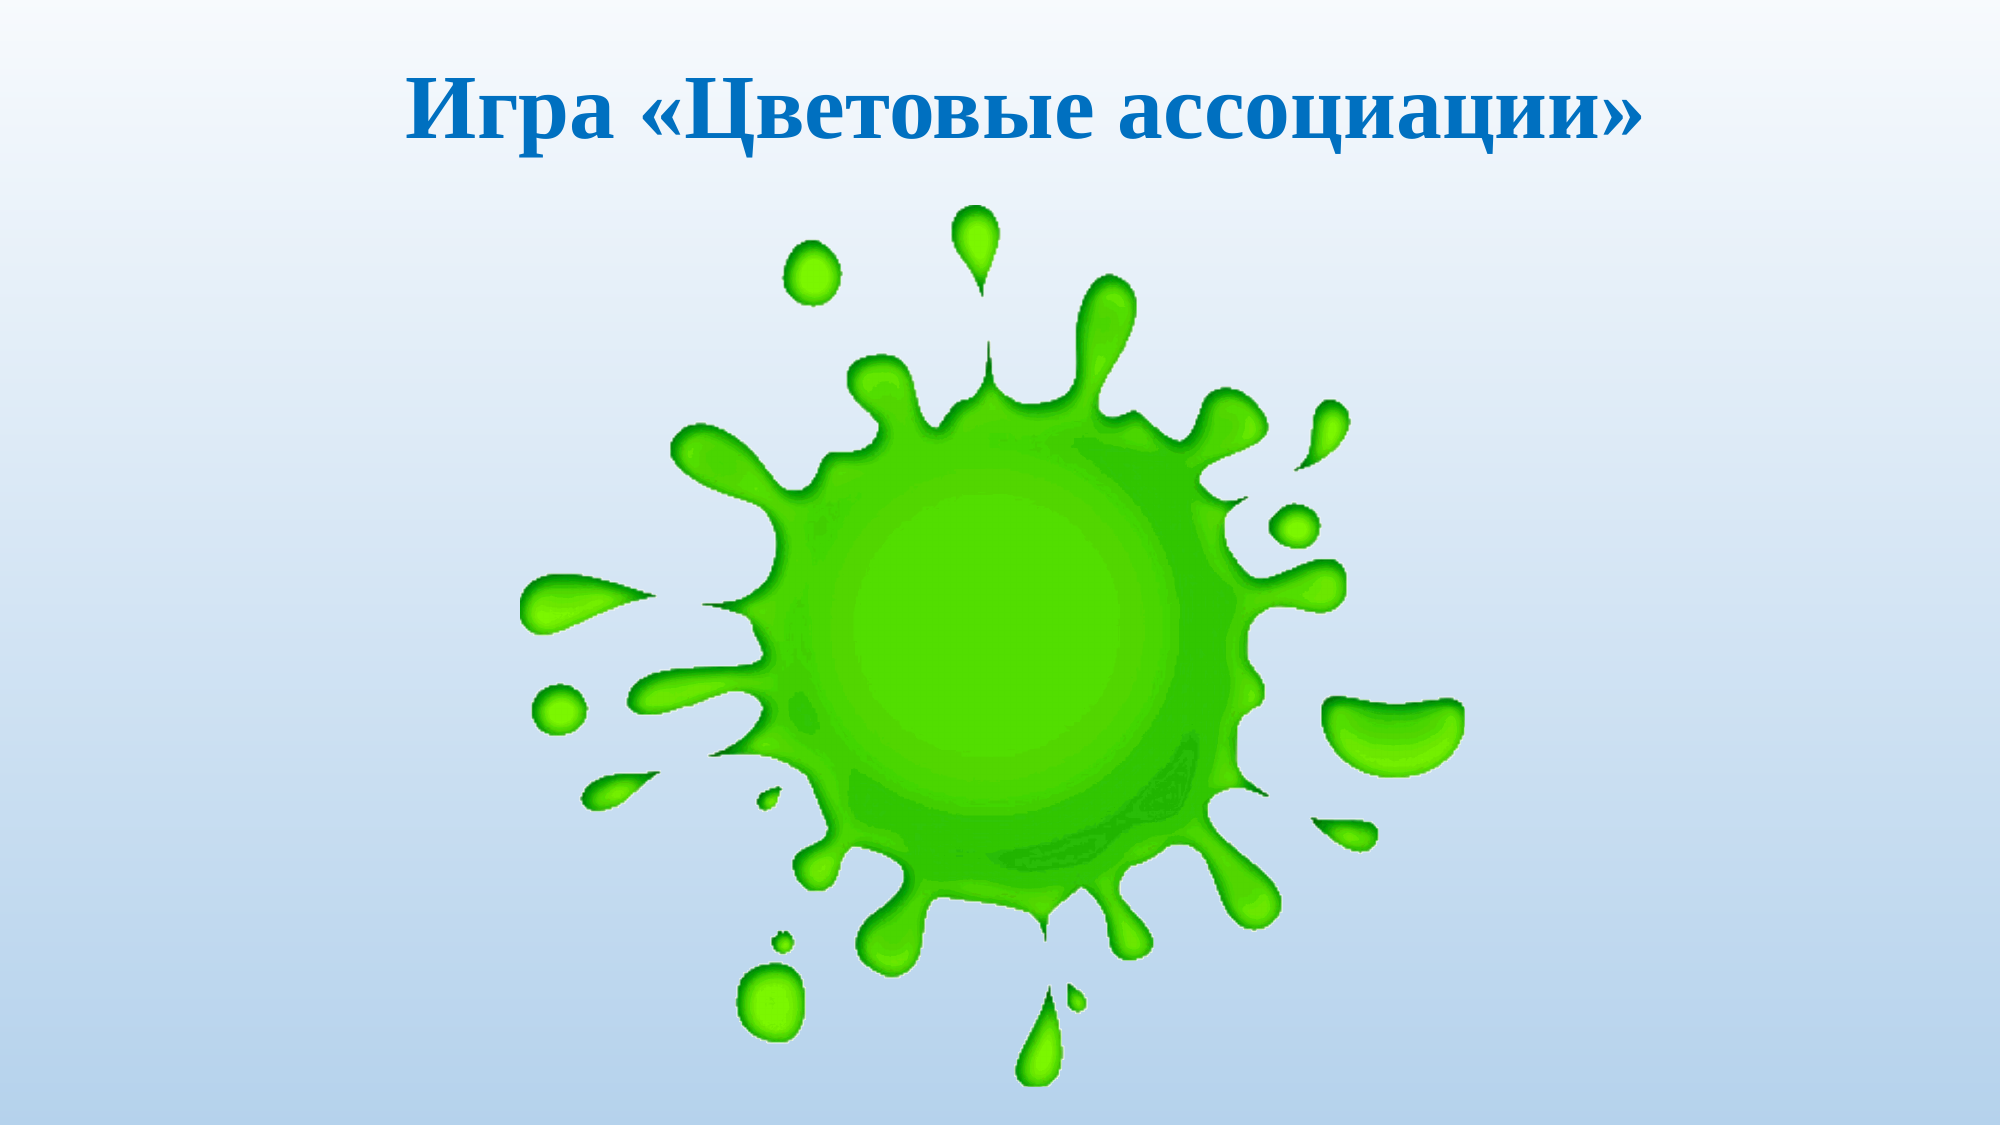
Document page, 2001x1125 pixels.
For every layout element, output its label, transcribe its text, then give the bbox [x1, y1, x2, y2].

picture [520, 205, 1465, 1087]
text_box Игра «Цветовые ассоциации» [391, 39, 1663, 165]
